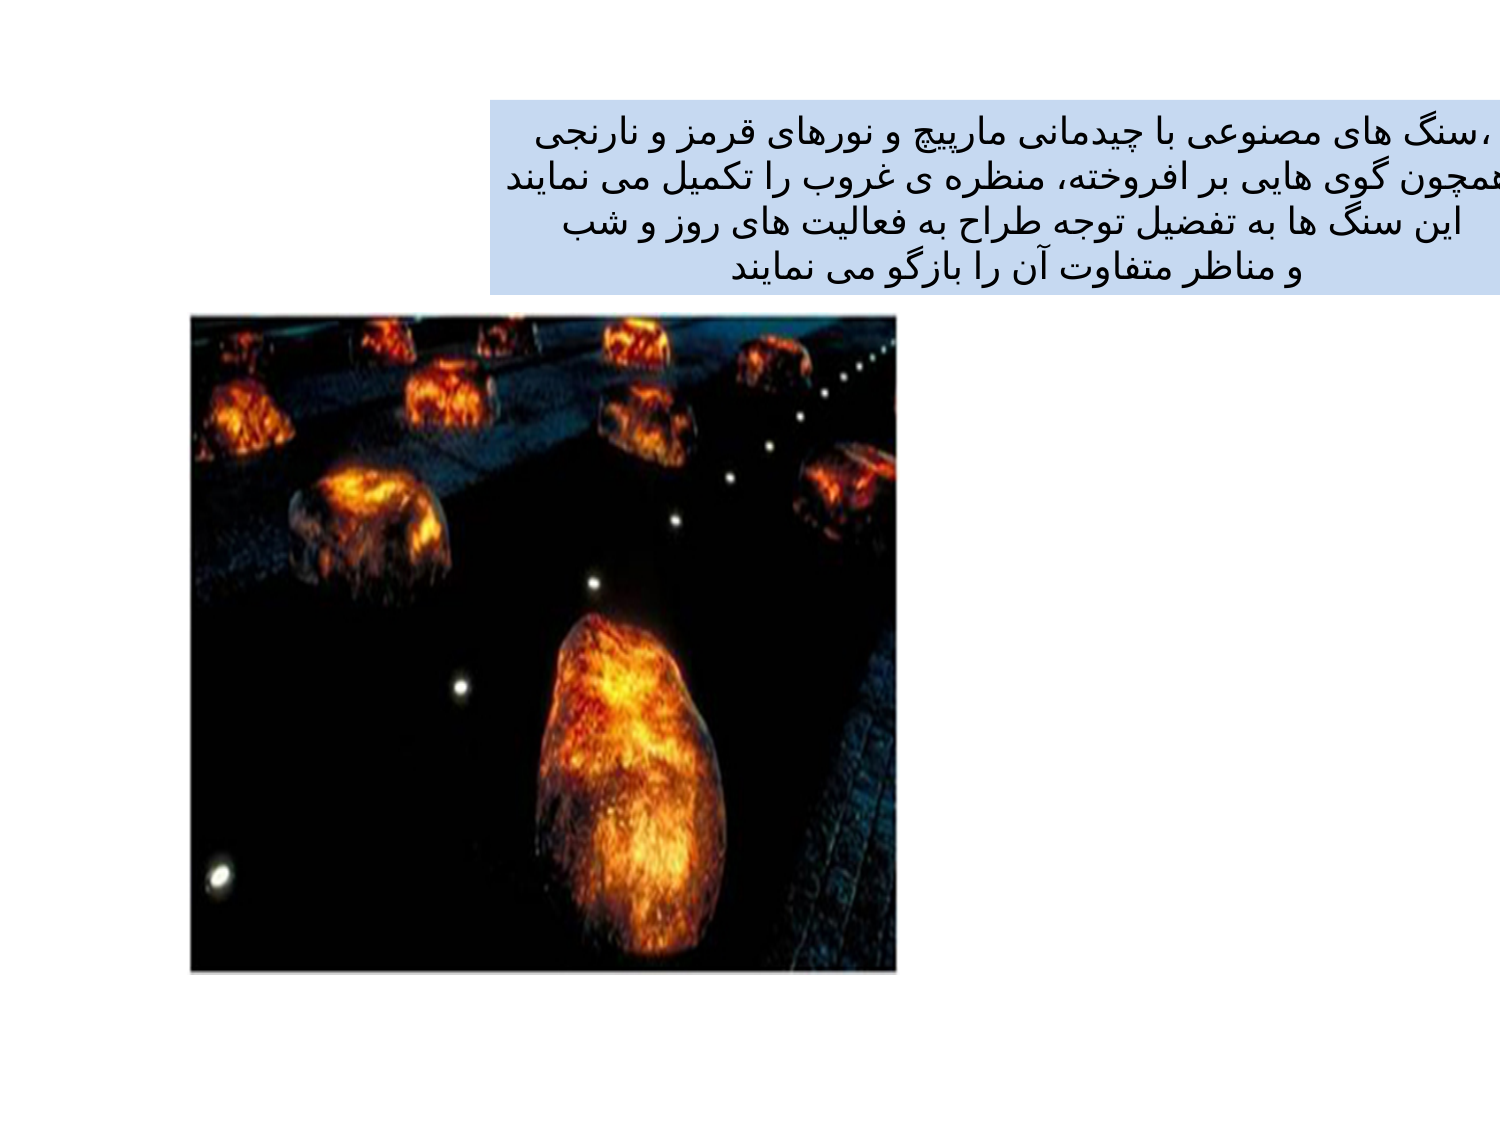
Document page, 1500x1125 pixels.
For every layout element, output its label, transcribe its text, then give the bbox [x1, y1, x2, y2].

text_box سنگ های مصنوعی با چیدمانی مارپیچ و نورهای قرمز و نارنجی، همچون گوی هایی بر افروخته، منظره ی غروب را تکمیل می نمایند. این سنگ ها به تفضیل توجه طراح به فعالیت های روز و شب و مناظر متفاوت آن را بازگو می نمایند [490, 99, 1500, 295]
picture [187, 312, 901, 976]
